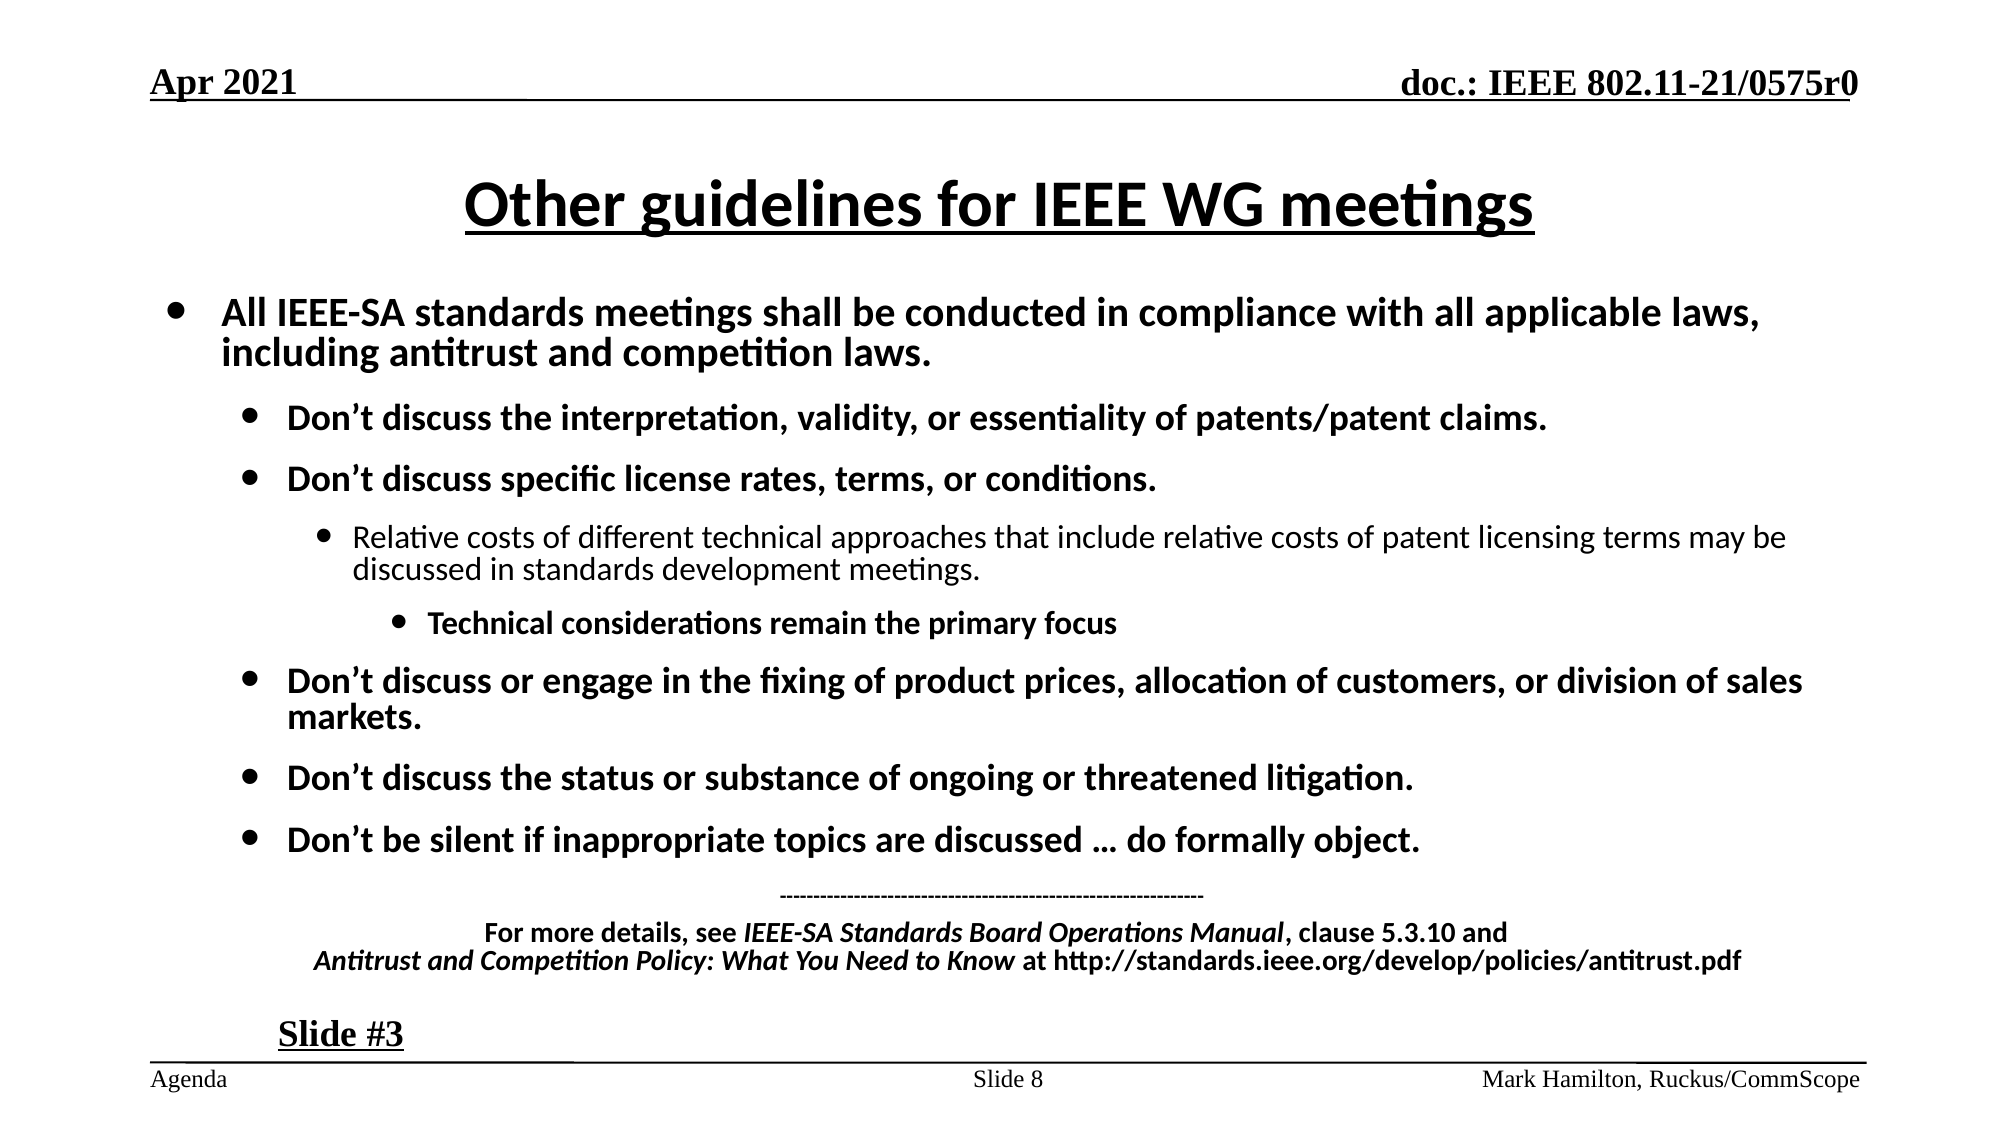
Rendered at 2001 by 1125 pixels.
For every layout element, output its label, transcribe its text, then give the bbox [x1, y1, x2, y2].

text_box Slide #3 [263, 1001, 420, 1062]
slide_number Slide 8 [950, 1061, 1067, 1123]
title Other guidelines for IEEE WG meetings [149, 112, 1850, 286]
list All IEEE-SA standards meetings shall be conducted in compliance with all applicable laws, including antitrust and competition laws. Don’t discuss the interpretation, validity, or essentiality of patents/patent claims. Don’t discuss specific license rates, terms, or conditions. Relative costs of different technical approaches that include relative costs of patent licensing terms may be discussed in standards development meetings. Technical considerations remain the primary focus Don’t discuss or engage in the fixing of product prices, allocation of customers, or division of sales markets. Don’t discuss the status or substance of ongoing or threatened litigation. Don’t be silent if inappropriate topics are discussed … do formally object. --------------------------------------------------------------- For more details, see IEEE-SA Standards Board Operations Manual, clause 5.3.10 and Antitrust and Competition Policy: What You Need to Know at http://standards.ieee.org/develop/policies/antitrust.pdf [149, 286, 1850, 1000]
